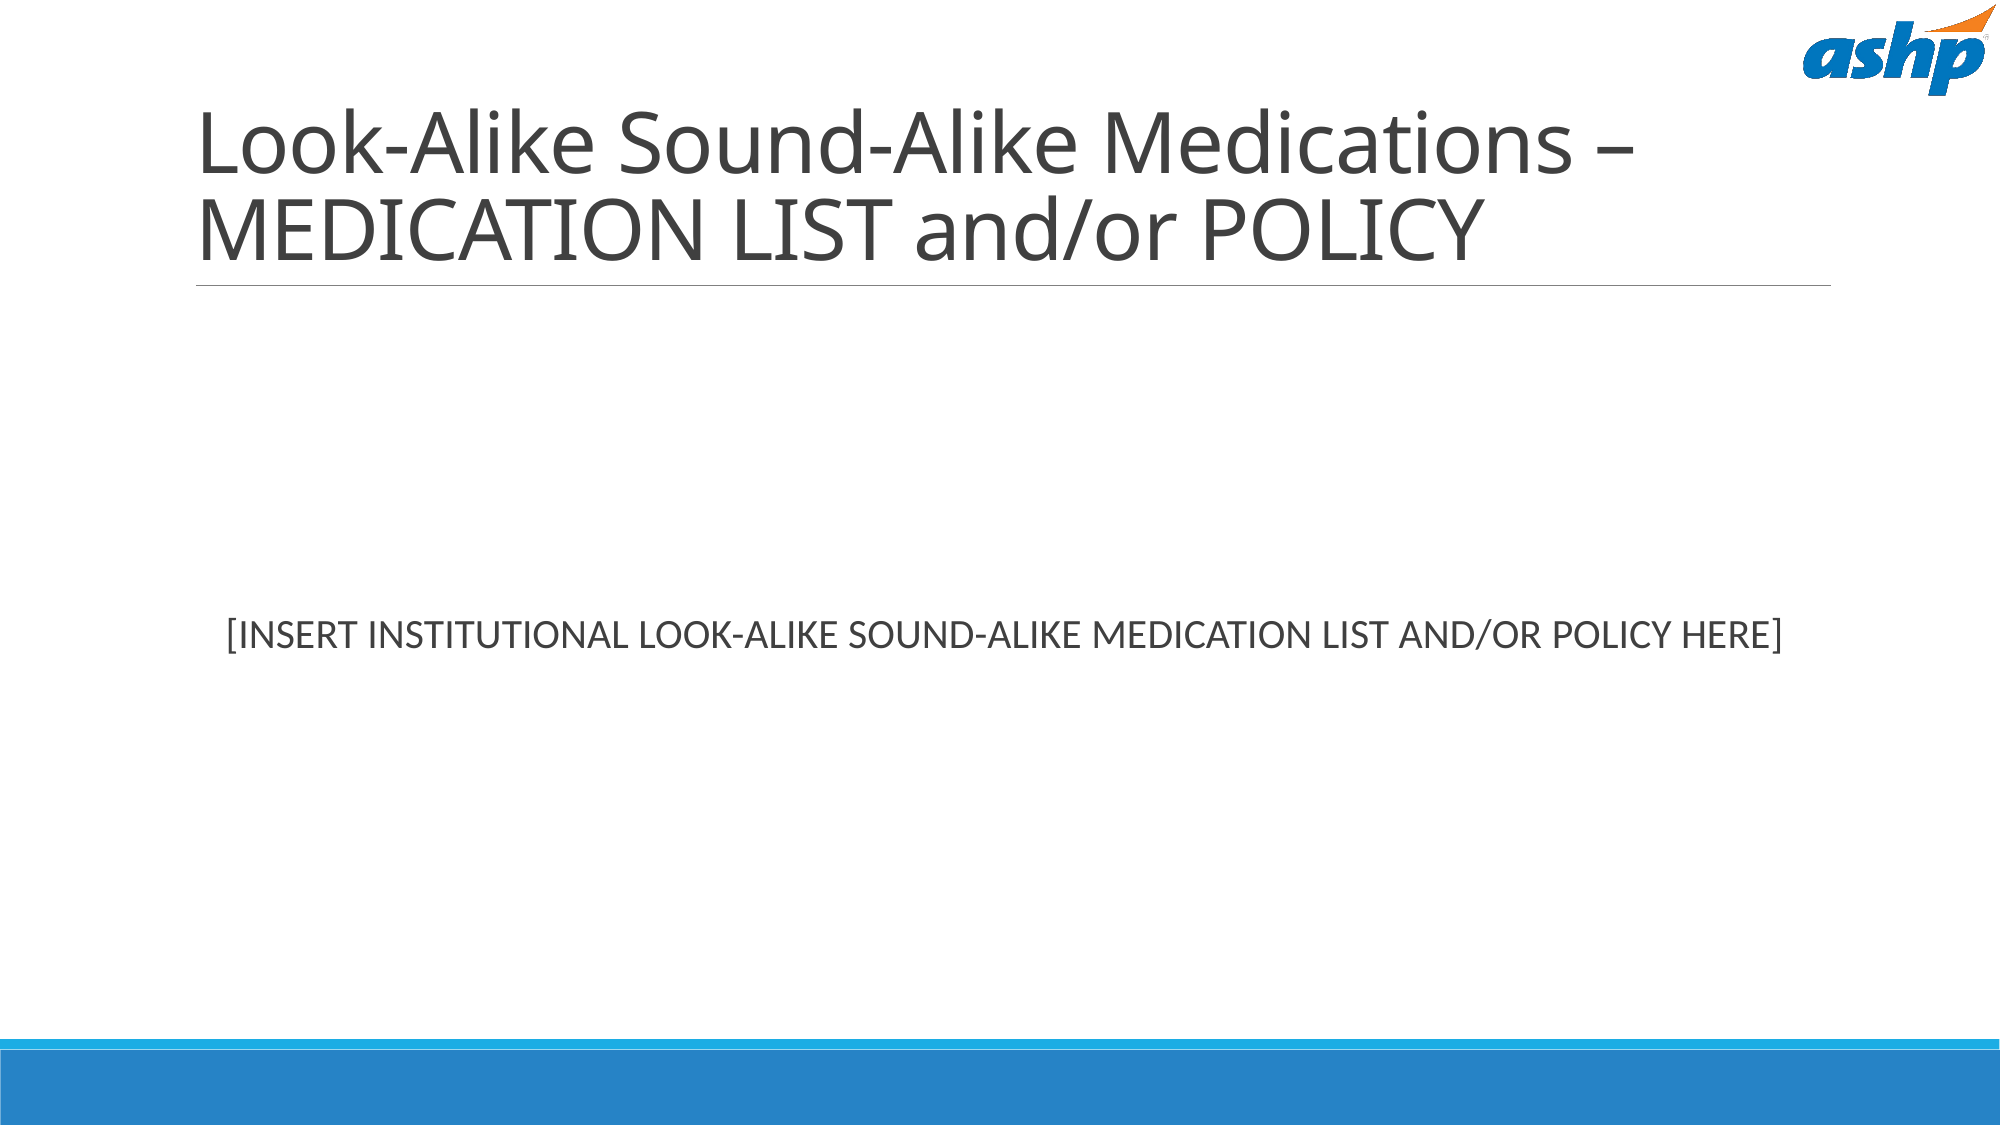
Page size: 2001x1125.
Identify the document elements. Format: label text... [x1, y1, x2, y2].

list [INSERT INSTITUTIONAL LOOK-ALIKE SOUND-ALIKE MEDICATION LIST AND/OR POLICY HERE] [180, 302, 1830, 963]
title Look-Alike Sound-Alike Medications – MEDICATION LIST and/or POLICY [180, 47, 1830, 285]
picture [1794, 0, 2001, 103]
